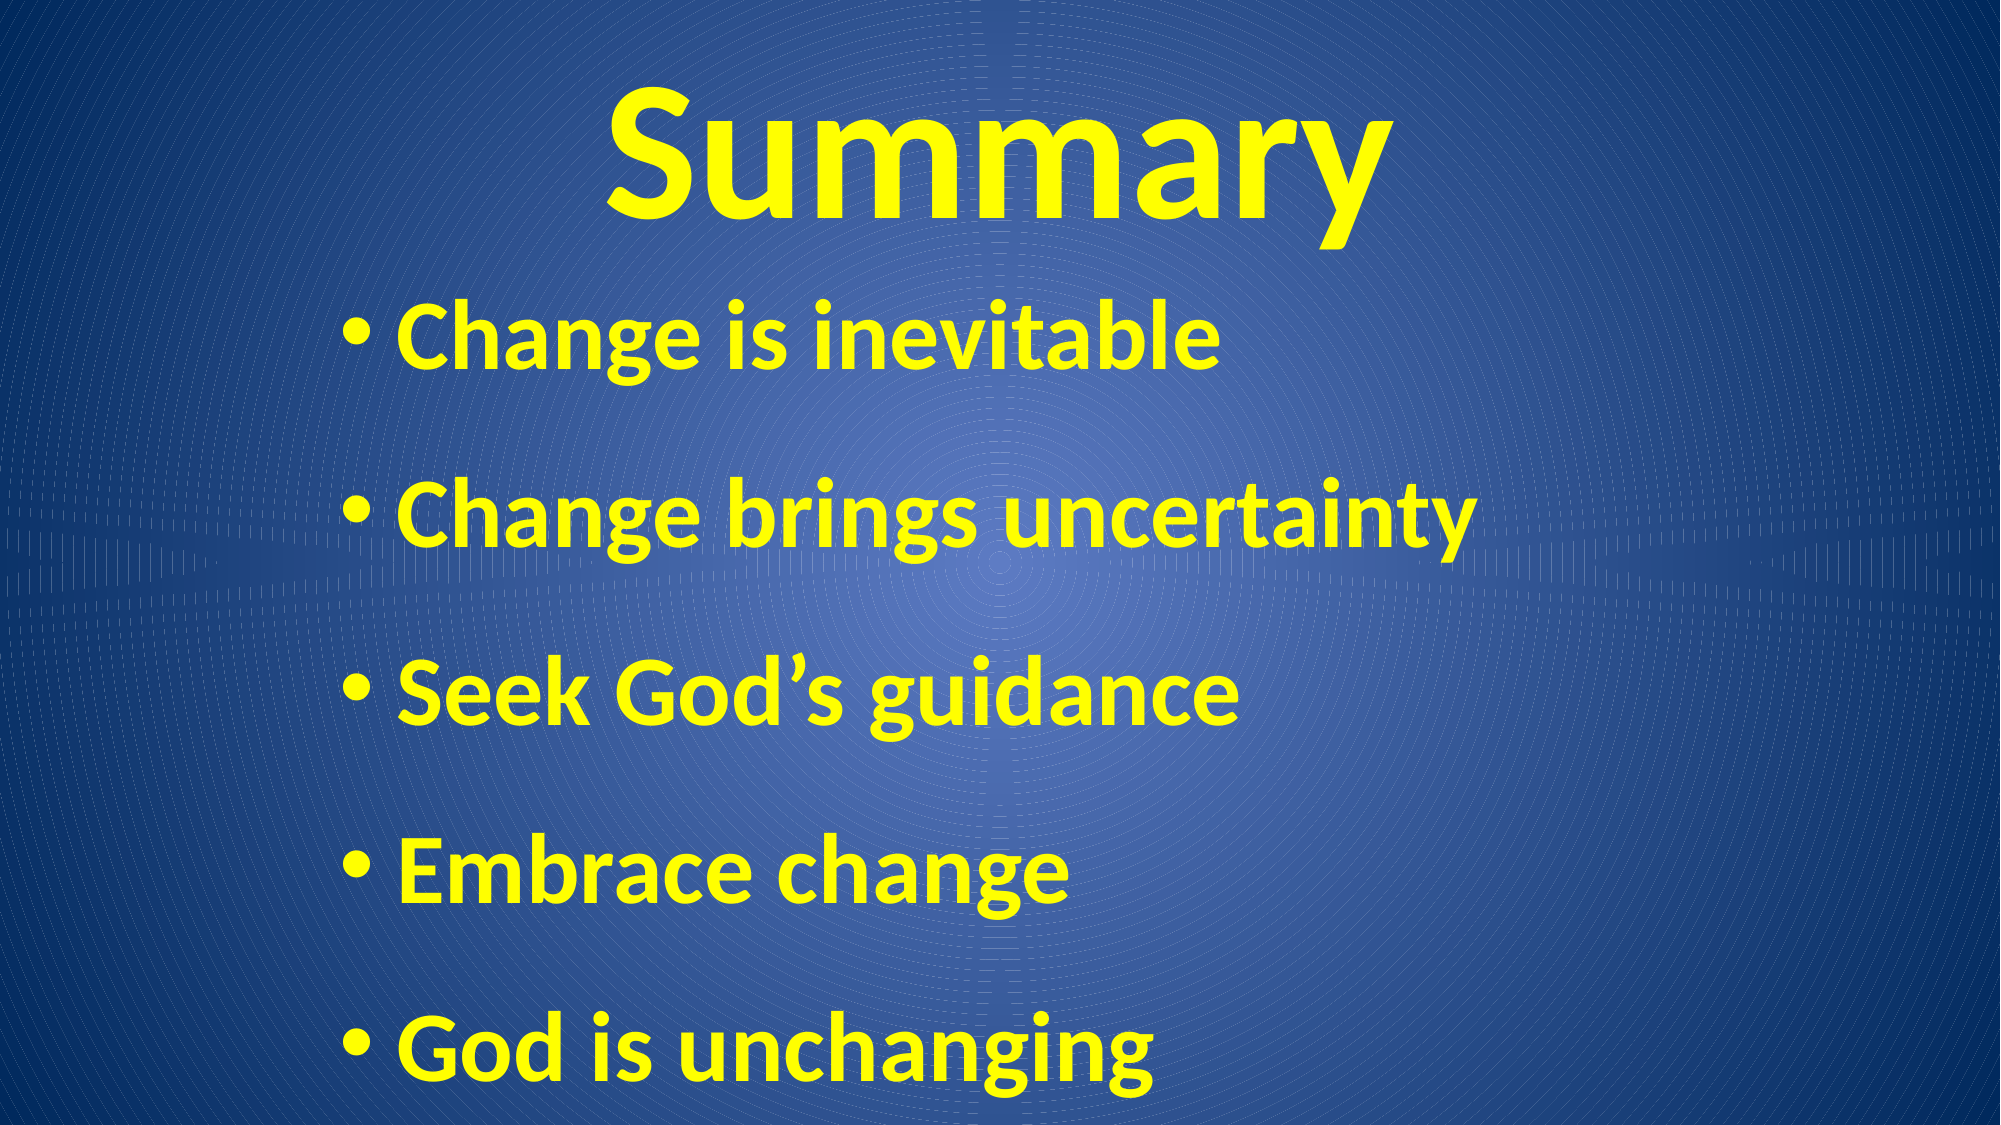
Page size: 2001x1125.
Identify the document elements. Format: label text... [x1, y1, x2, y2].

title Summary [99, 45, 1900, 233]
list Change is inevitable Change brings uncertainty Seek God’s guidance Embrace change God is unchanging [324, 262, 1675, 1125]
